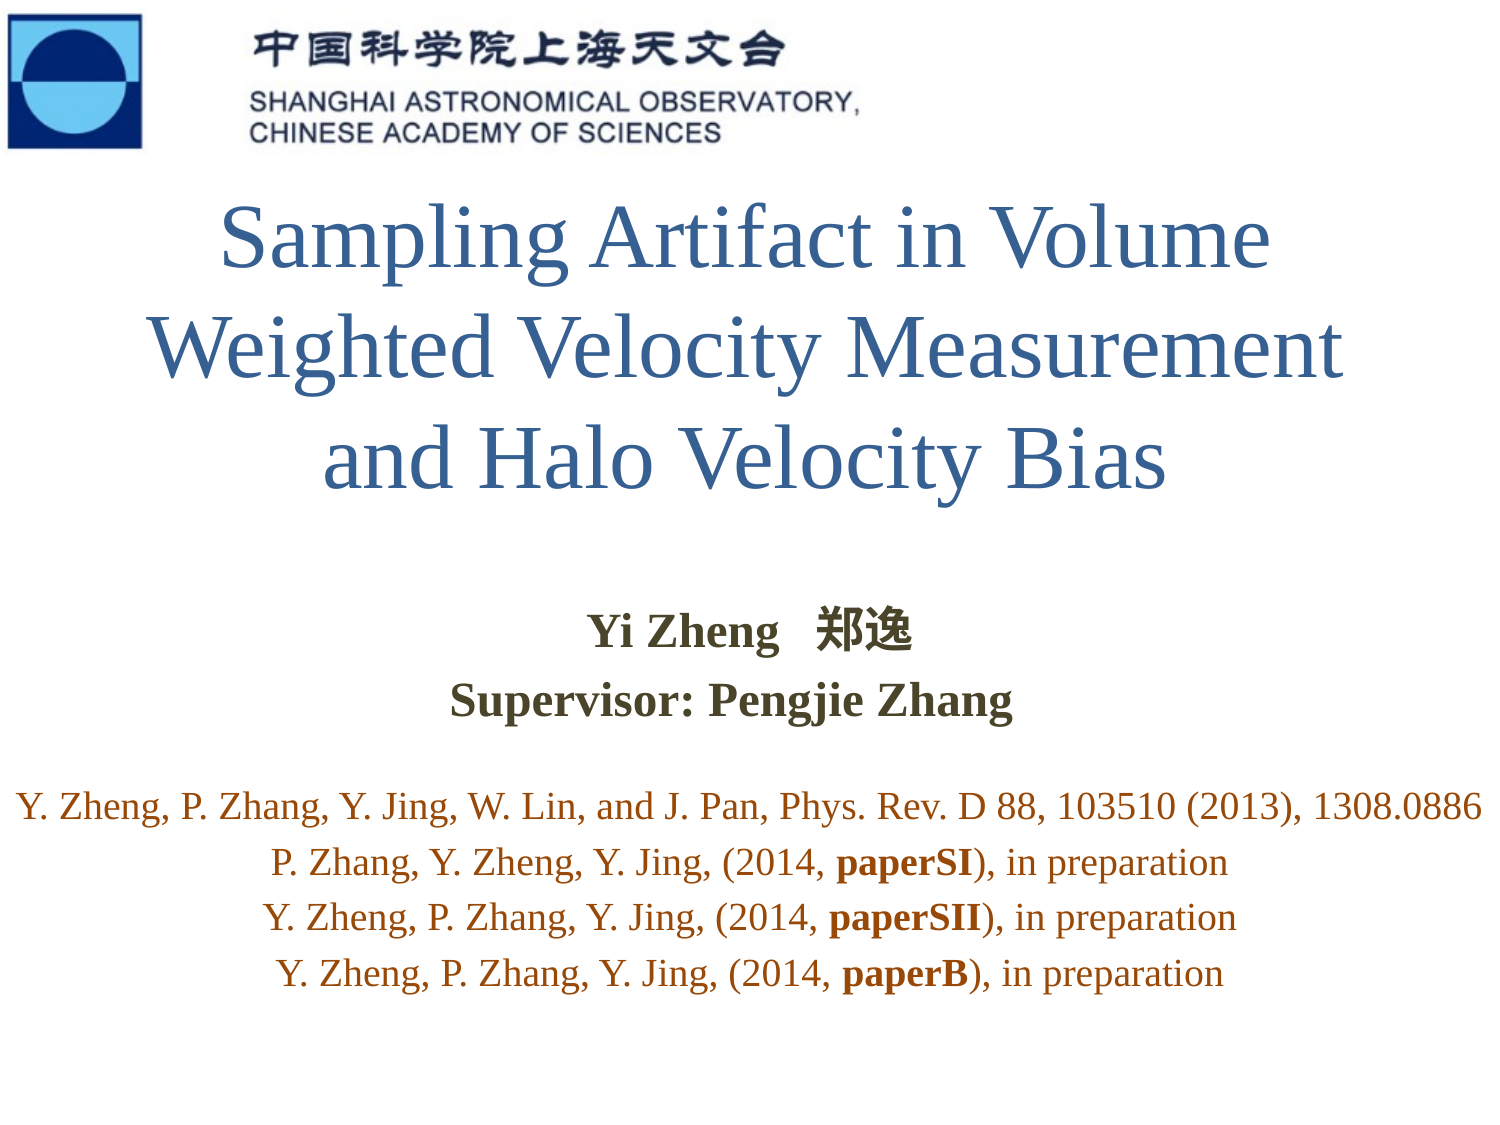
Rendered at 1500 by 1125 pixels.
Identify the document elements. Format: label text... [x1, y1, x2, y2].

picture [1, 8, 864, 155]
subtitle Yi Zheng 郑逸 Supervisor: Pengjie Zhang Y. Zheng, P. Zhang, Y. Jing, W. Lin, and J. Pan, Phys. Rev. D 88, 103510 (2013), 1308.0886 P. Zhang, Y. Zheng, Y. Jing, (2014, paperSI), in preparation Y. Zheng, P. Zhang, Y. Jing, (2014, paperSII), in preparation Y. Zheng, P. Zhang, Y. Jing, (2014, paperB), in preparation [0, 590, 1500, 1013]
title Sampling Artifact in Volume Weighted Velocity Measurement and Halo Velocity Bias [94, 145, 1399, 538]
